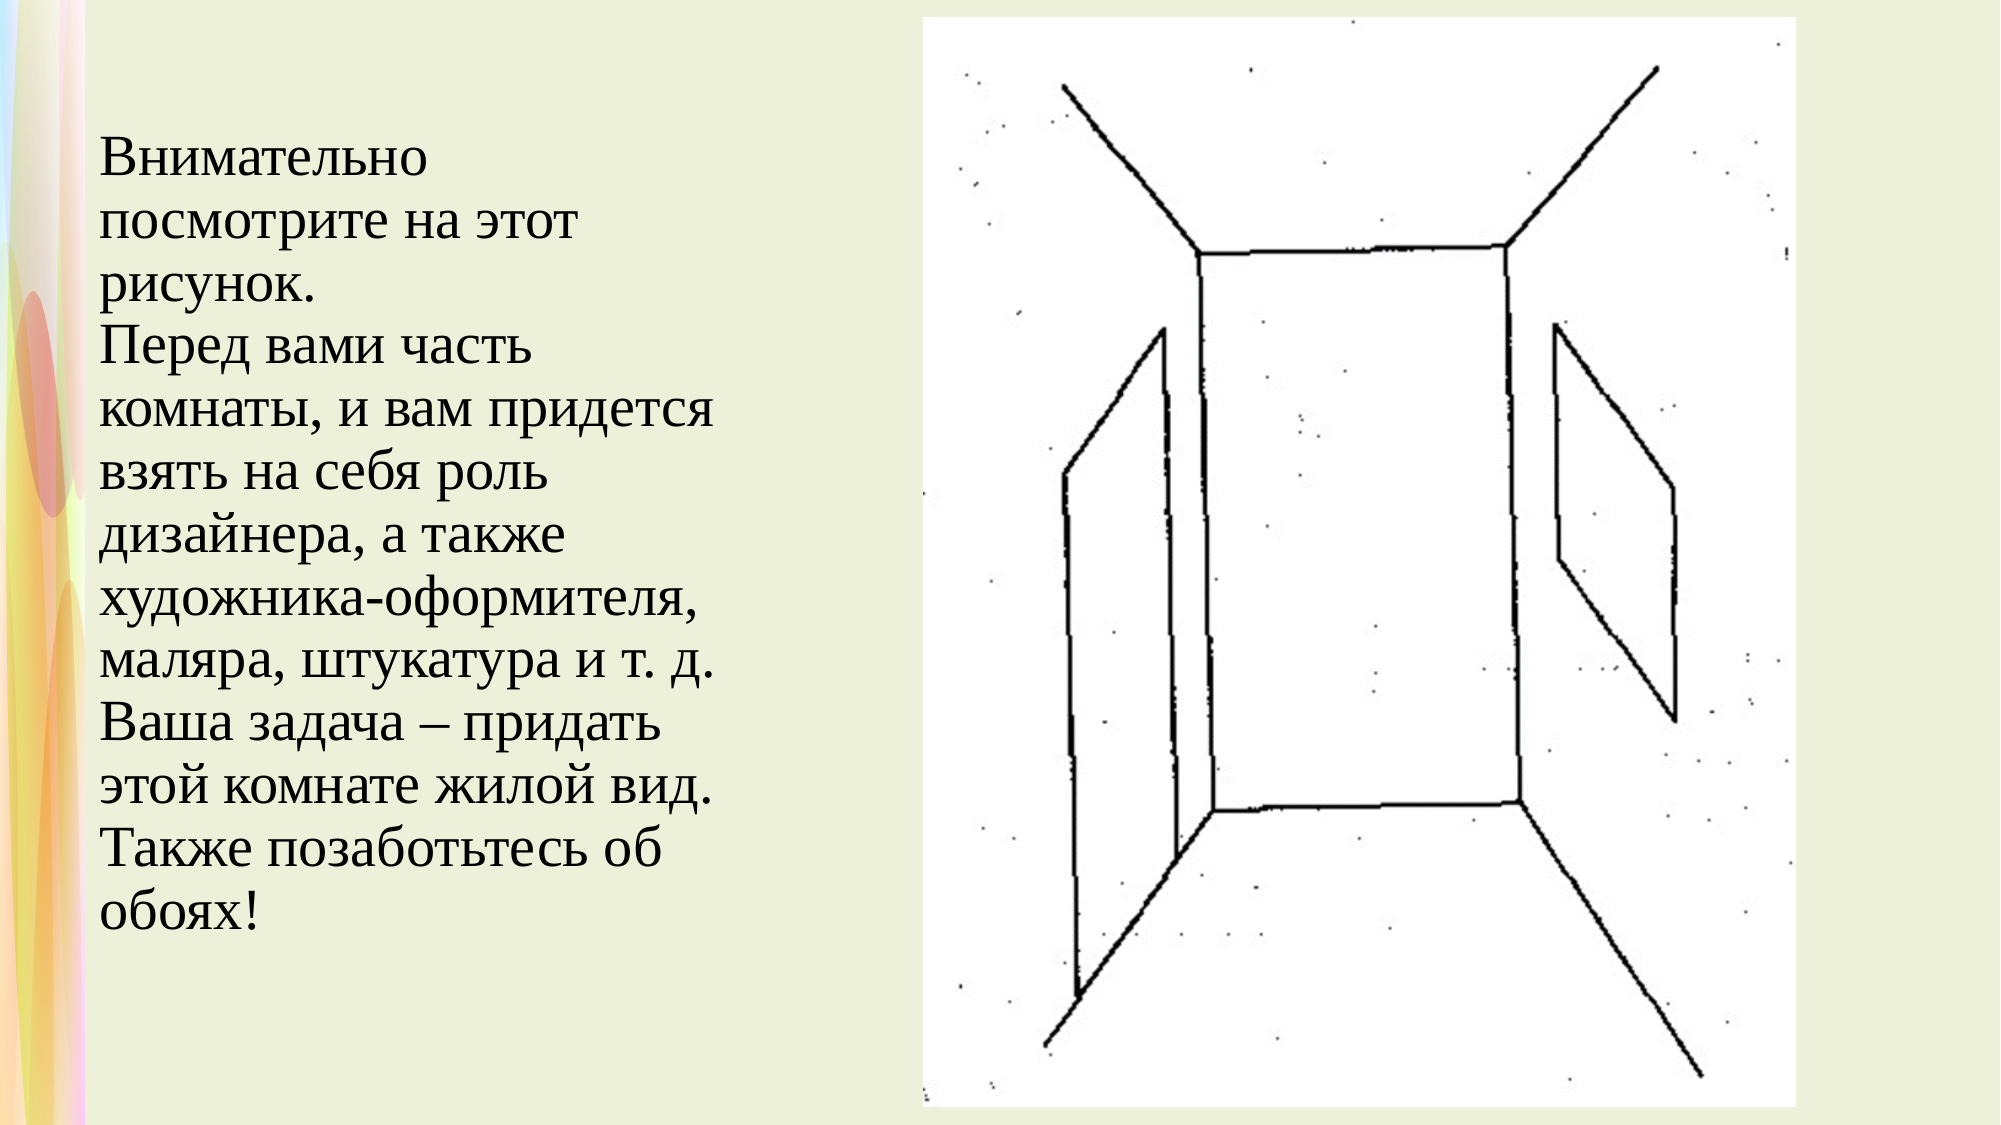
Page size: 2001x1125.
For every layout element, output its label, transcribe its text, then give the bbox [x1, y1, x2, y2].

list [923, 17, 1796, 1107]
title Внимательно посмотрите на этот рисунок. Перед вами часть комнаты, и вам придется взять на себя роль дизайнера, а также художника-оформителя, маляра, штукатура и т. д. Ваша задача – придать этой комнате жилой вид. Также позаботьтесь об обоях! [85, 29, 747, 1038]
picture [0, 0, 85, 1125]
